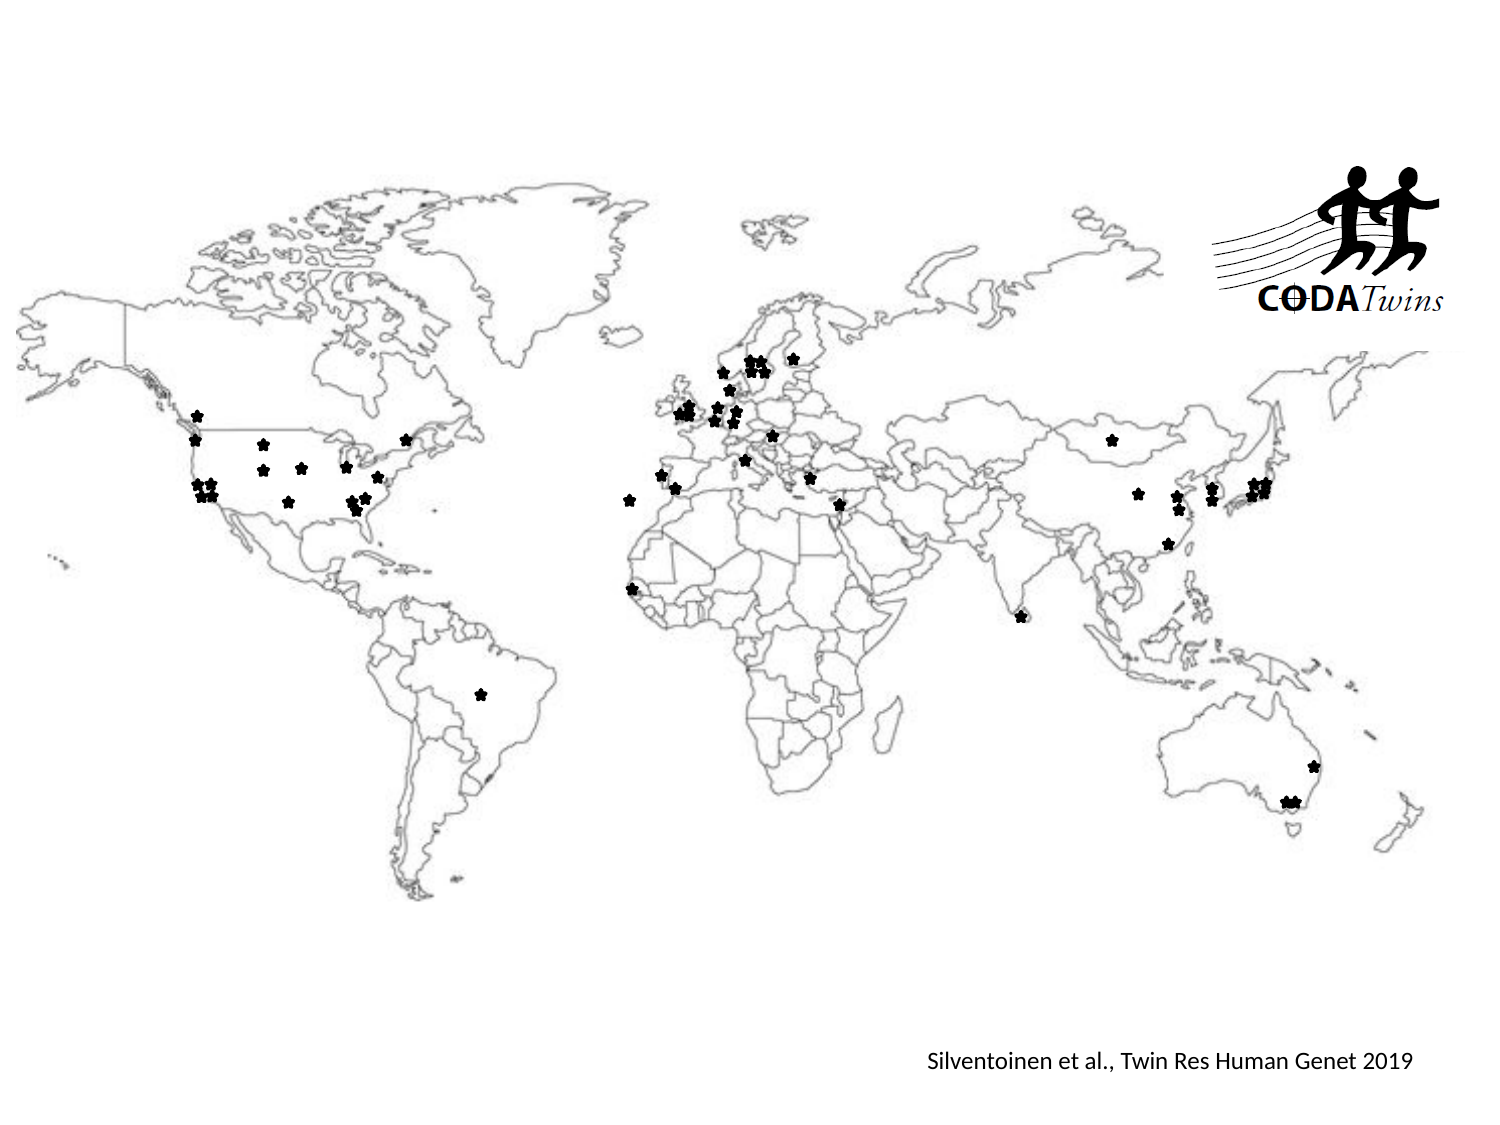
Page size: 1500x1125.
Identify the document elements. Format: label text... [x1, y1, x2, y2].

picture [1163, 145, 1500, 351]
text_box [13, 140, 1497, 941]
text_box Silventoinen et al., Twin Res Human Genet 2019 [912, 1037, 1475, 1083]
